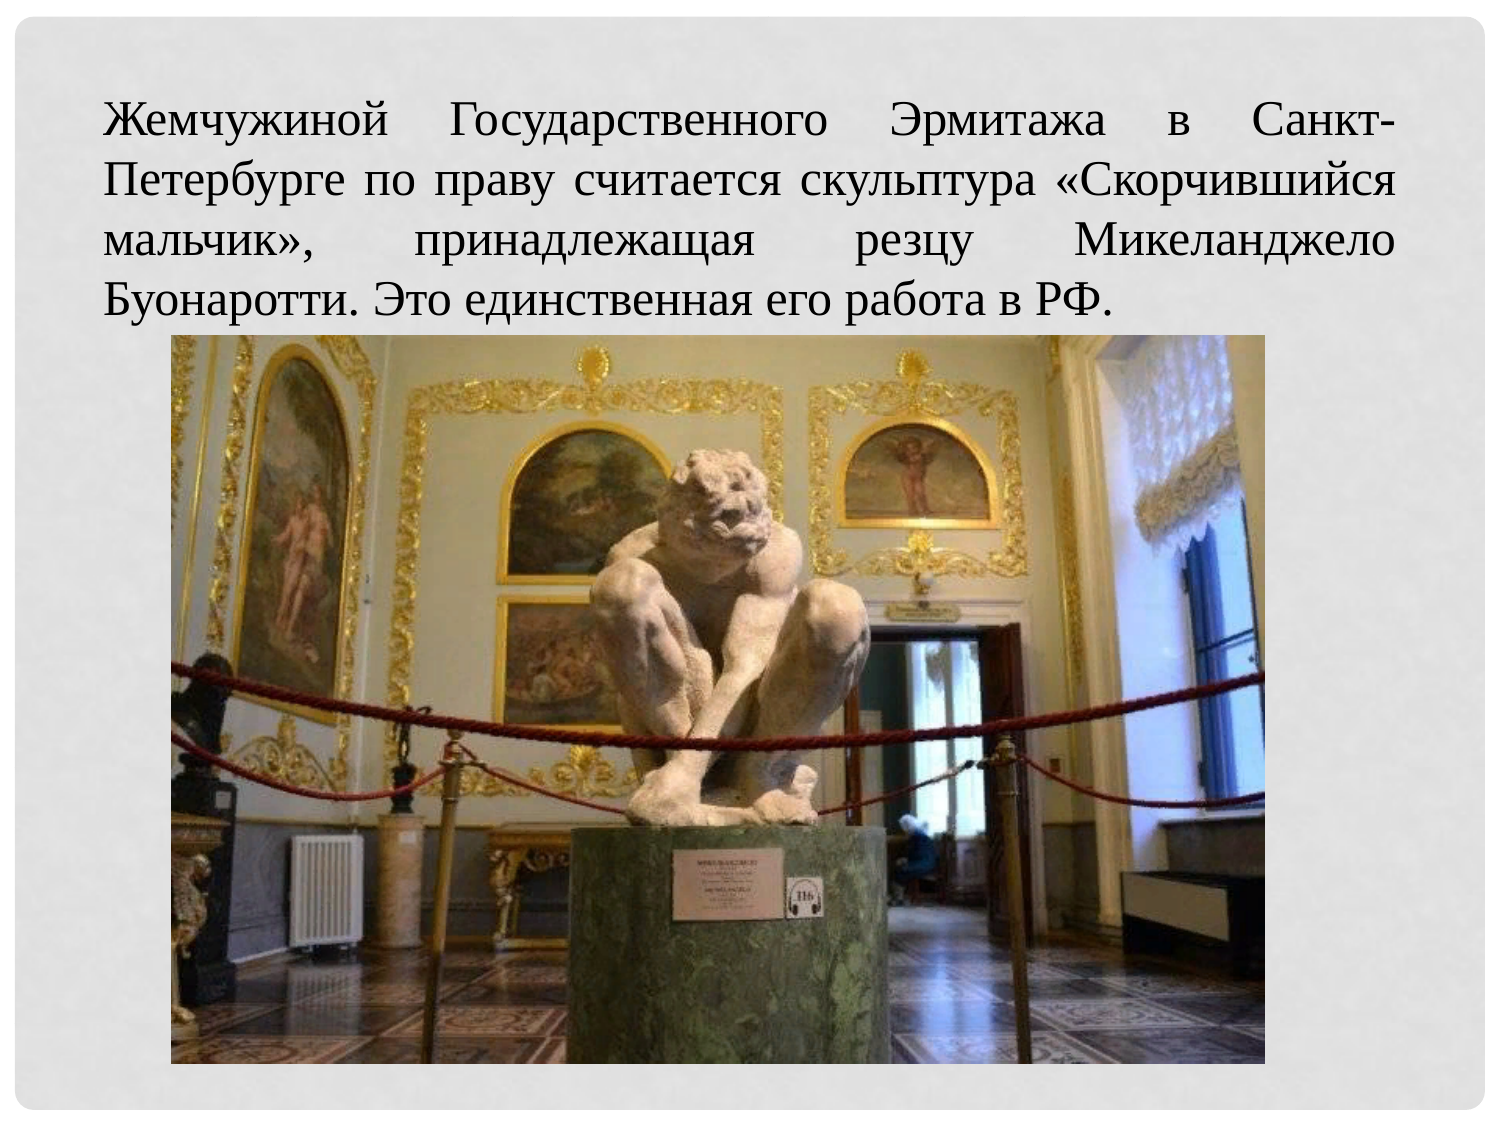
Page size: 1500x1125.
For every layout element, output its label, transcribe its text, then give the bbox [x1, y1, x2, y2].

text_box Жемчужиной Государственного Эрмитажа в Санкт-Петербурге по праву считается скульптура «Скорчившийся мальчик», принадлежащая резцу Микеланджело Буонаротти. Это единственная его работа в РФ. [88, 78, 1412, 333]
picture [170, 335, 1266, 1064]
